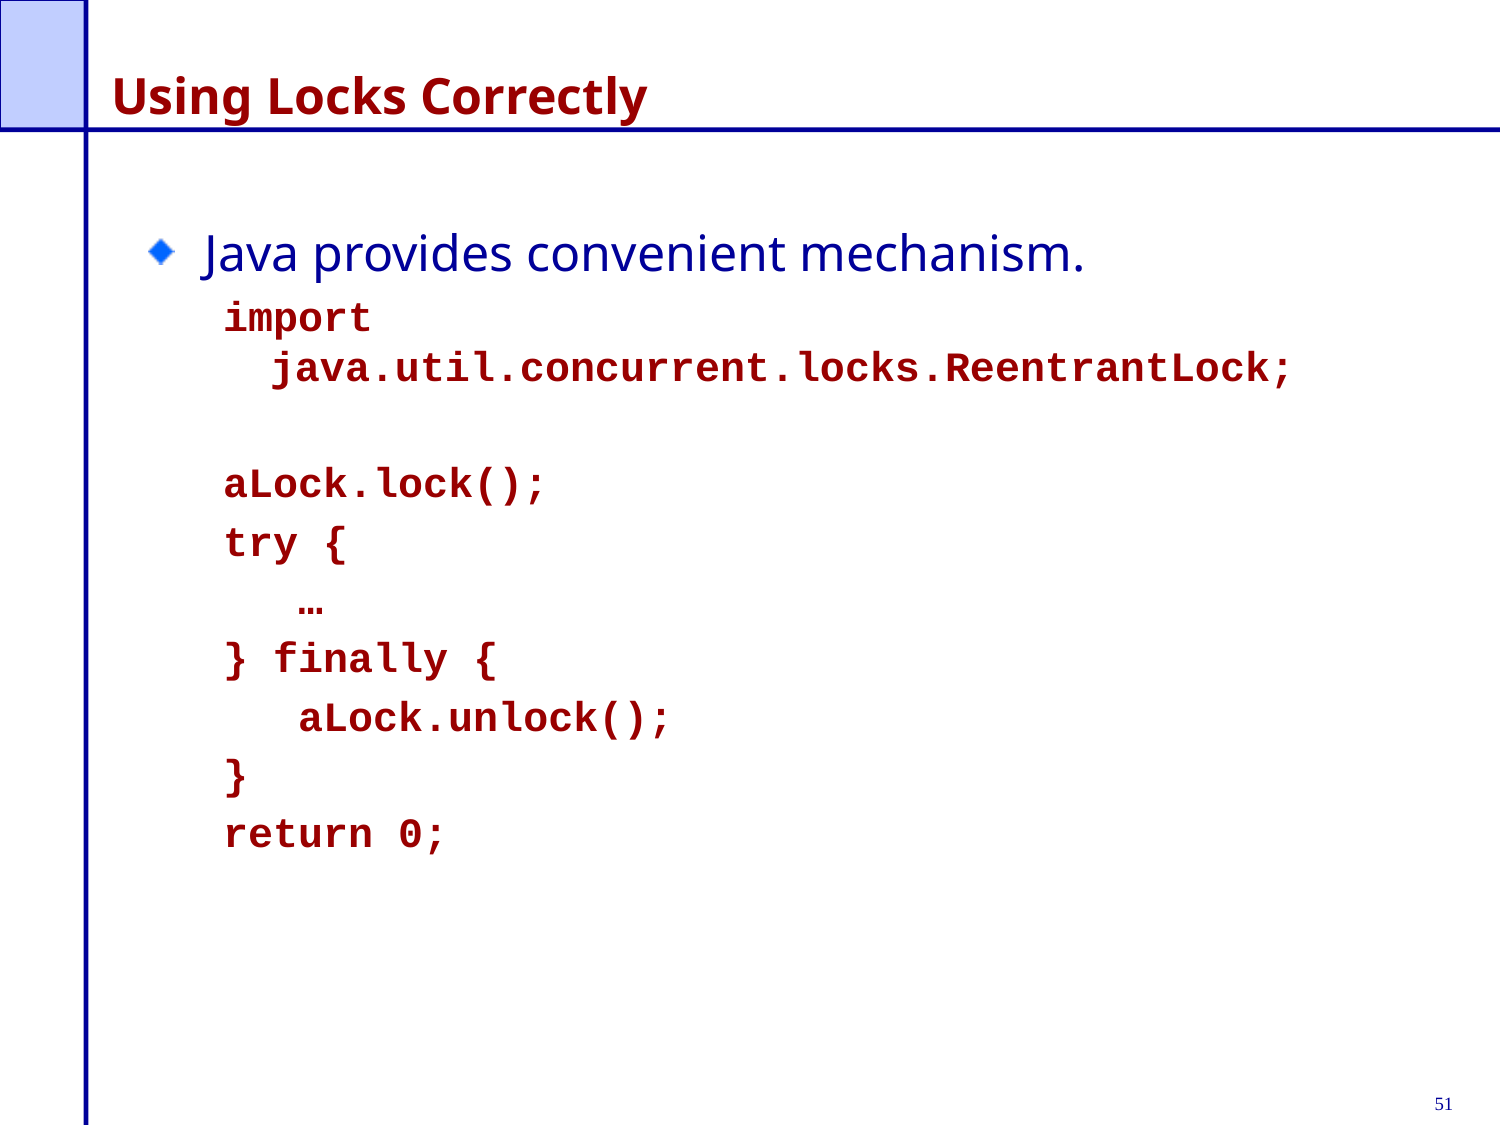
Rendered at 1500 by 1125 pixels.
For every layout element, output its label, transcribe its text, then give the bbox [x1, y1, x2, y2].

title Using Locks Correctly [95, 0, 1403, 133]
picture [148, 237, 175, 265]
list Java provides convenient mechanism. import java.util.concurrent.locks.ReentrantLock; aLock.lock(); try { … } finally { aLock.unlock(); } return 0; [132, 213, 1409, 1044]
